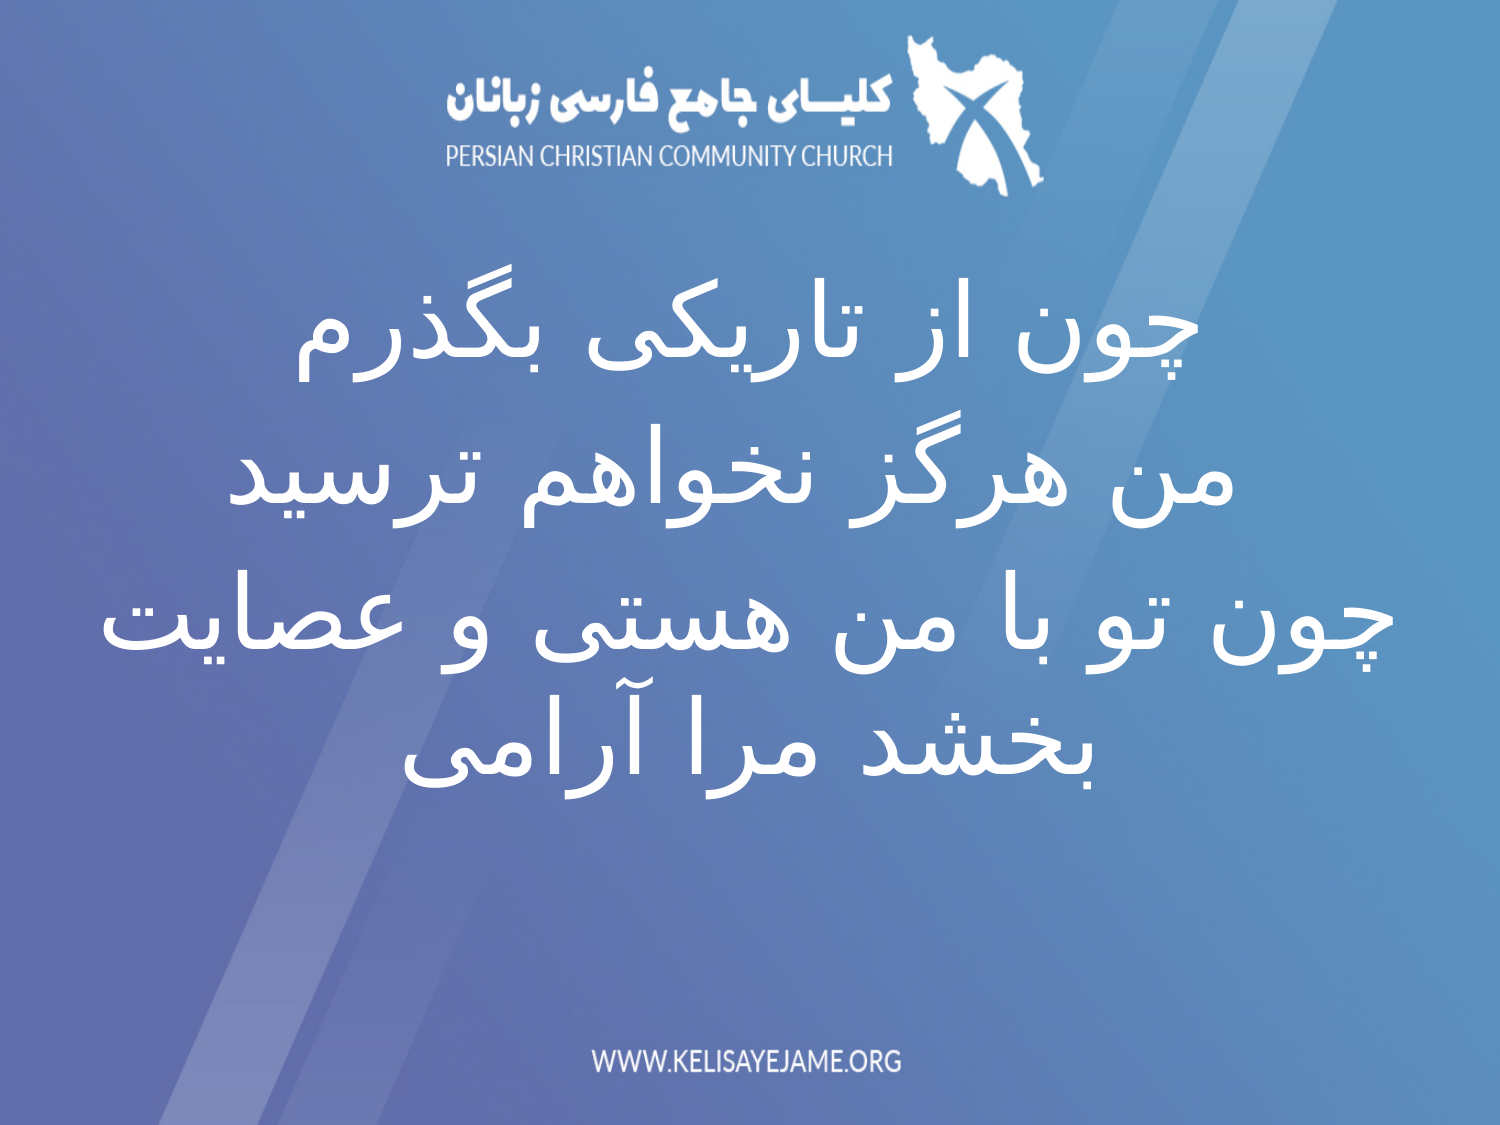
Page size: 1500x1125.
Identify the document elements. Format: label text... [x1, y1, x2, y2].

subtitle چون از تاریکی بگذرم من هرگز نخواهم ترسید چون تو با من هستی و عصایت بخشد مرا آرامی [0, 0, 1500, 1125]
